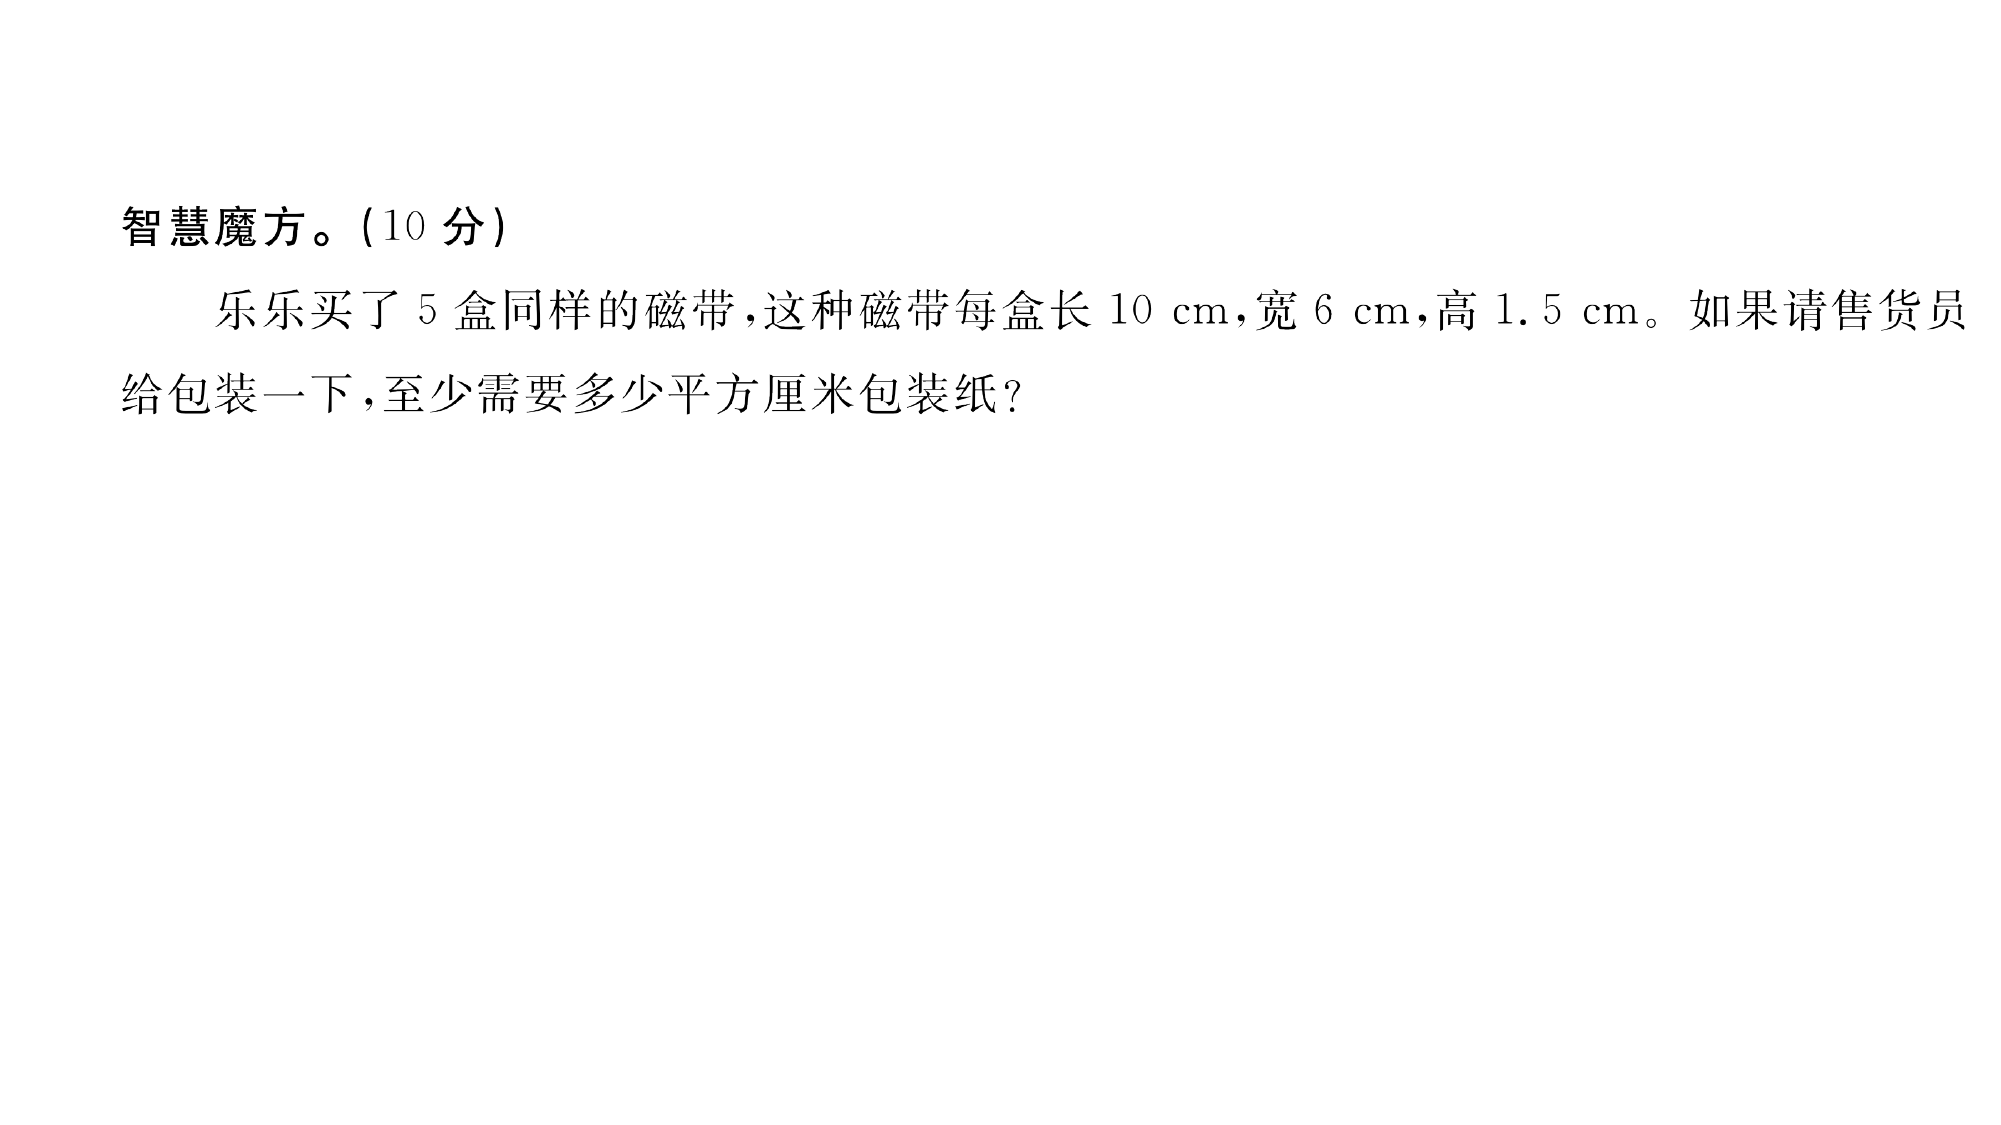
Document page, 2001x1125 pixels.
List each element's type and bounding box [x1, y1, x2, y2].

picture [118, 177, 2000, 686]
